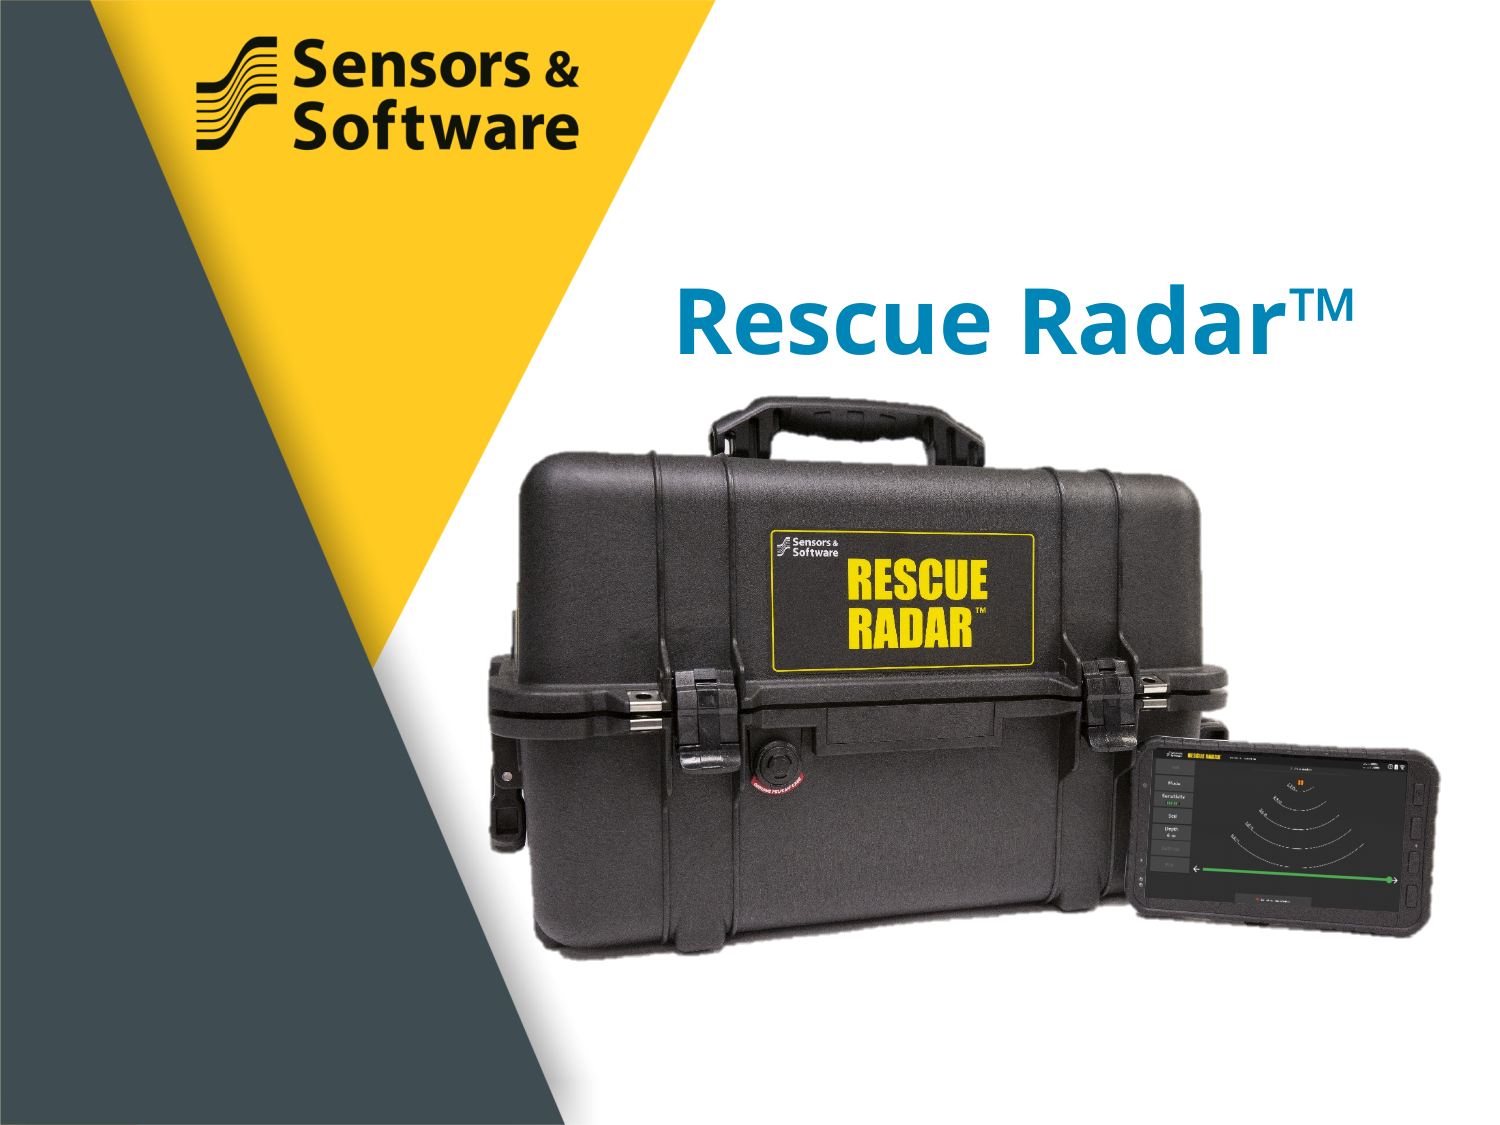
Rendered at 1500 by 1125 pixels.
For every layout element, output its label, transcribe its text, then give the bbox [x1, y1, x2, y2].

picture [0, 0, 1500, 1125]
title Rescue Radar™ [362, 224, 1375, 413]
